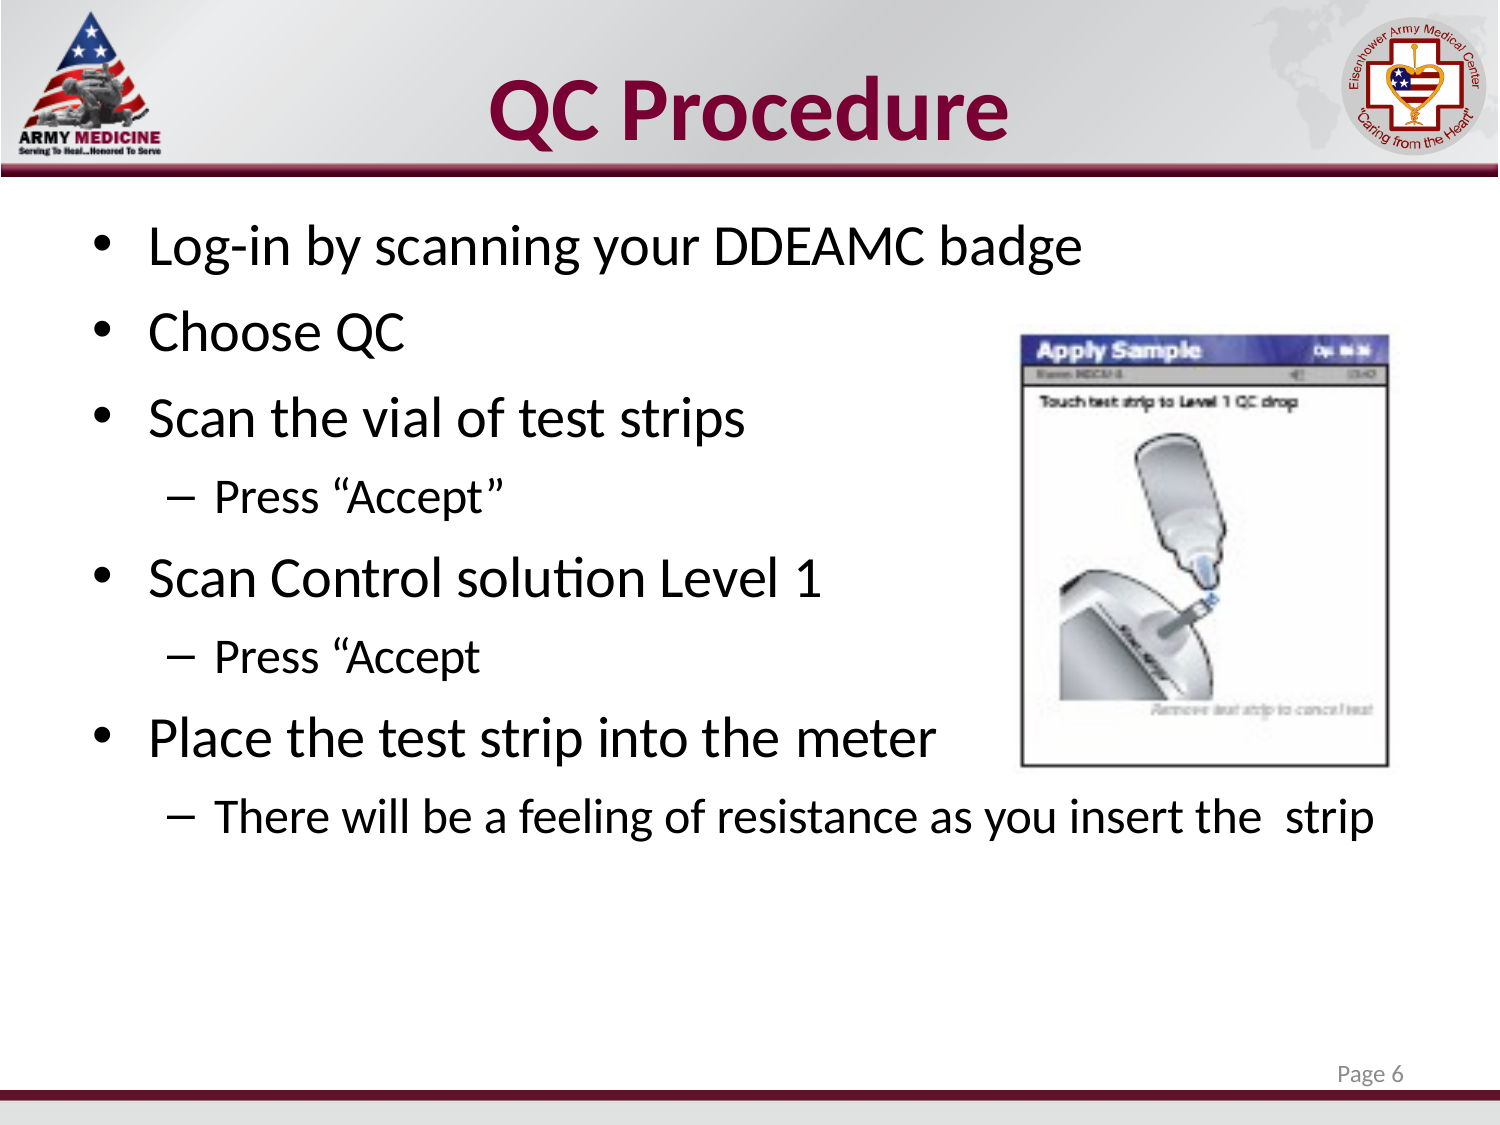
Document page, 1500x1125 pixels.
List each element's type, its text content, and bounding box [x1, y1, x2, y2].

text_box [1012, 324, 1400, 774]
picture [0, 1090, 1500, 1125]
picture [1, 0, 1498, 177]
title QC Procedure [125, 45, 1375, 163]
list Log-in by scanning your DDEAMC badge Choose QC Scan the vial of test strips Press “Accept” Scan Control solution Level 1 Press “Accept Place the test strip into the meter There will be a feeling of resistance as you insert the strip [75, 200, 1425, 1025]
slide_number Page 6 [1074, 1042, 1425, 1103]
